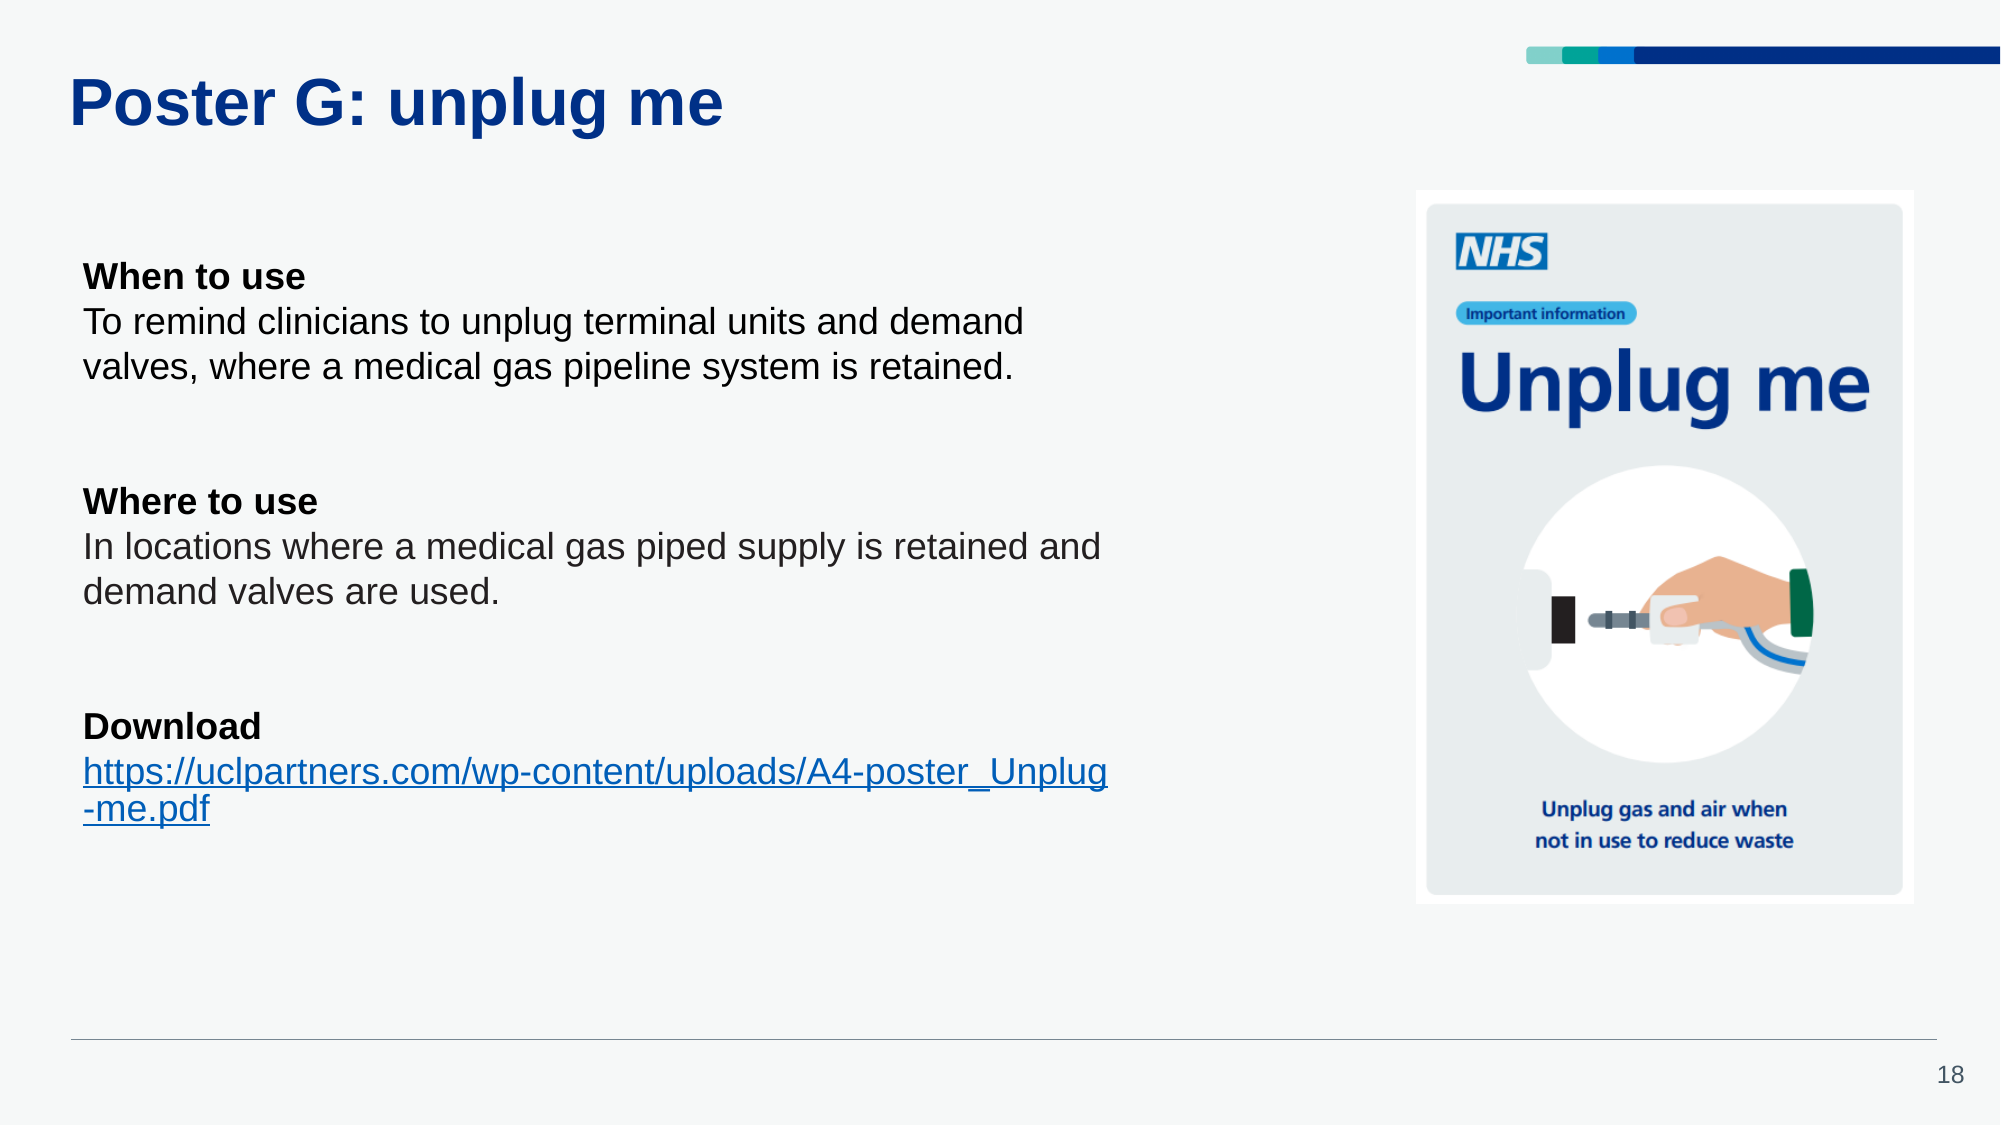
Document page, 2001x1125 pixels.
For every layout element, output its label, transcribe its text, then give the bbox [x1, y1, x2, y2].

picture [1940, 41, 2001, 71]
text_box Poster G: unplug me [69, 33, 1940, 175]
picture [1416, 190, 1914, 904]
text_box When to use To remind clinicians to unplug terminal units and demand valves, where a medical gas pipeline system is retained.​ Where to use In locations where a medical gas piped supply is retained and demand valves are used. Download https://uclpartners.com/wp-content/uploads/A4-poster_Unplug-me.pdf [68, 244, 1127, 800]
